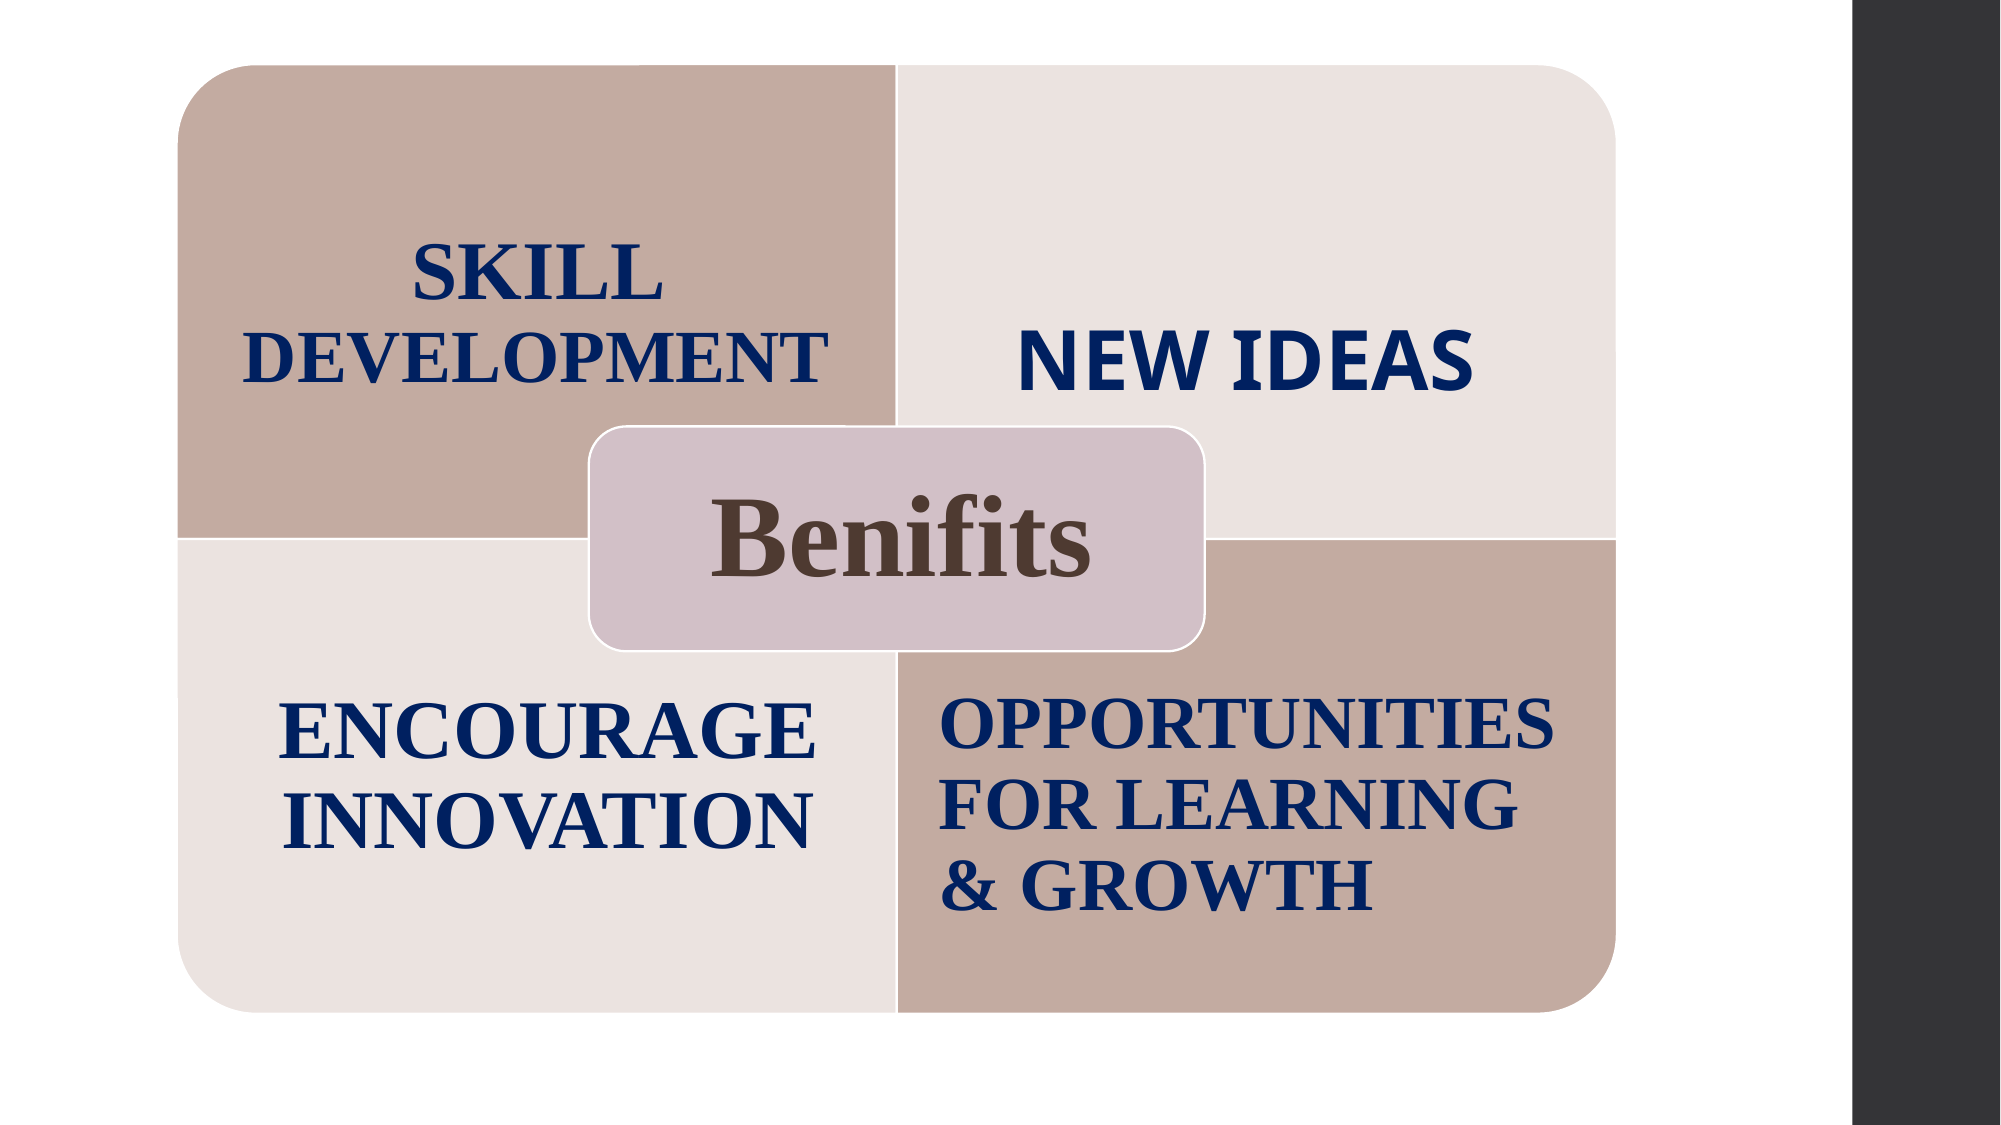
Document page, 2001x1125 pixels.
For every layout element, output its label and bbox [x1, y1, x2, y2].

list [176, 63, 1618, 1014]
